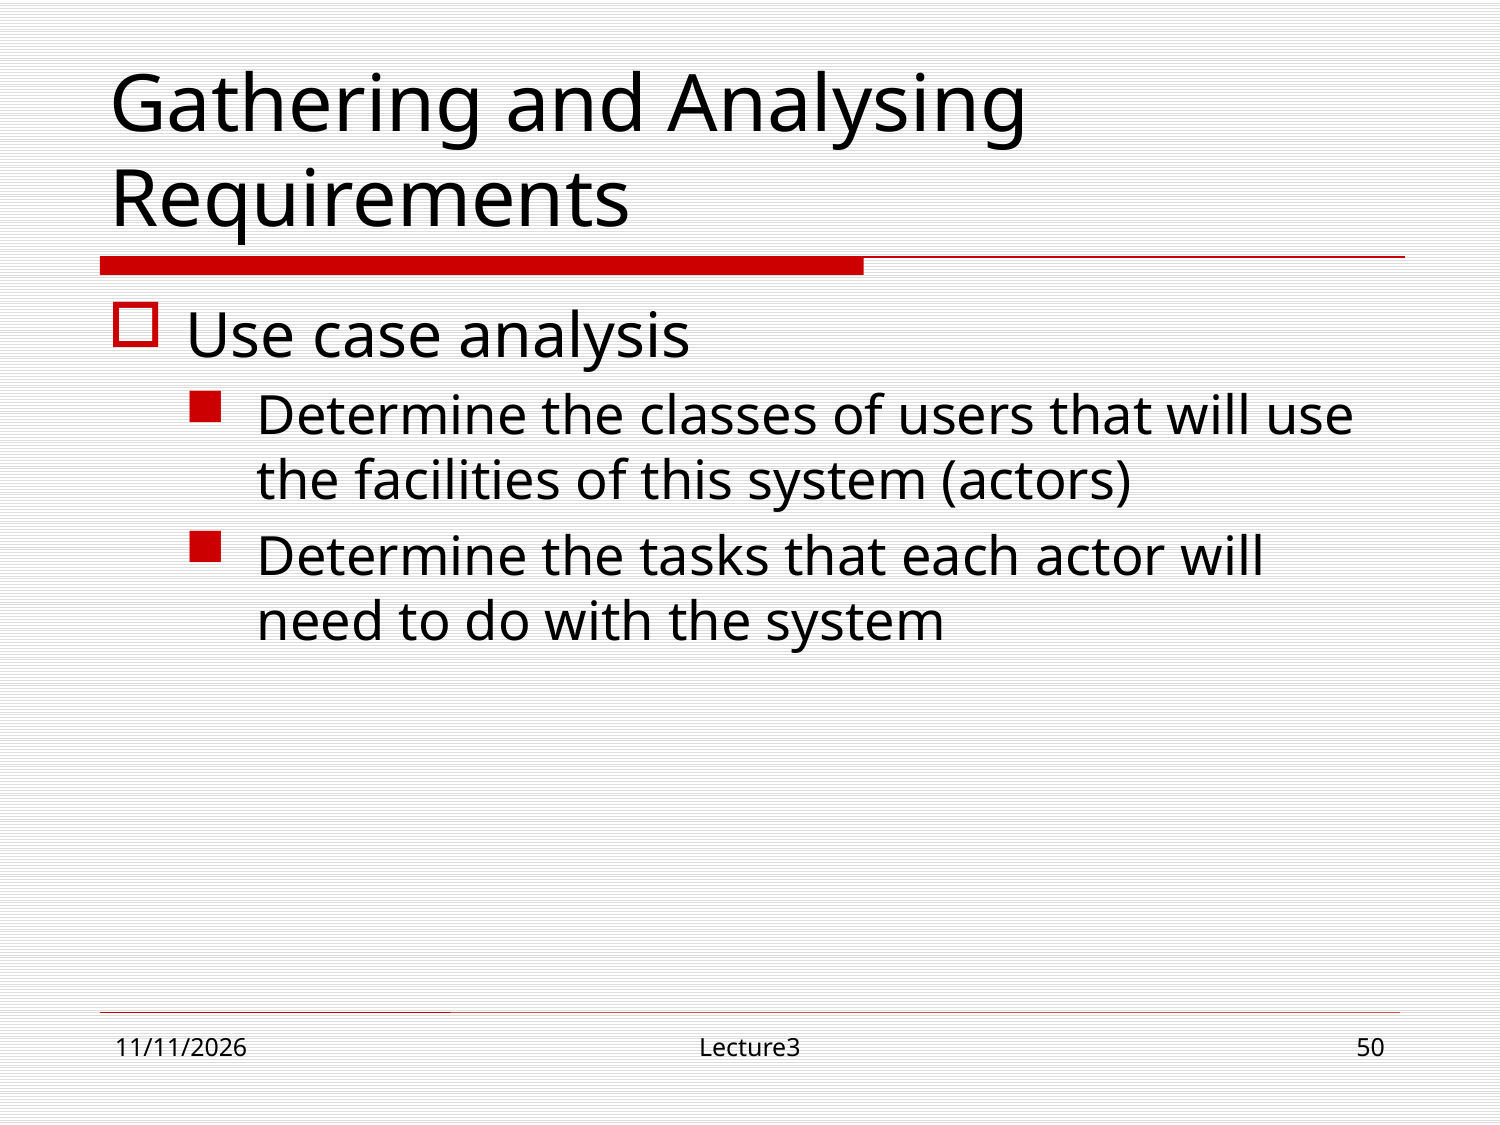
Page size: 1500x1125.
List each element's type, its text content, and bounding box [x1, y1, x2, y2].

slide_number 50 [1074, 1024, 1401, 1103]
footer Lecture3 [512, 1024, 988, 1103]
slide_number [99, 1024, 426, 1103]
title Gathering and Analysing Requirements [94, 50, 1407, 250]
list Use case analysis Determine the classes of users that will use the facilities of this system (actors) Determine the tasks that each actor will need to do with the system [92, 287, 1406, 988]
